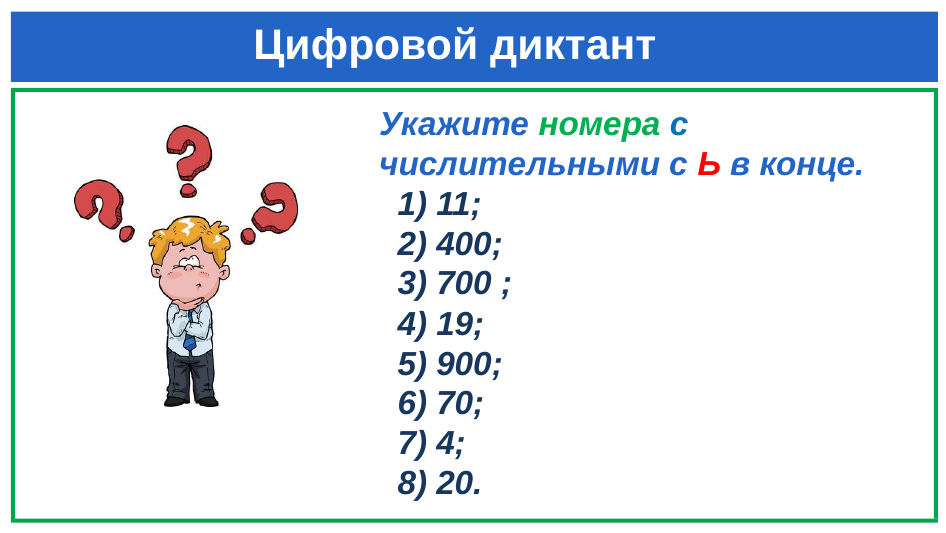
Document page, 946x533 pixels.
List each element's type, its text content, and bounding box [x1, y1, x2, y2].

title Цифровой диктант [49, 16, 897, 69]
picture [74, 125, 298, 407]
list Укажите номера с числительными с Ь в конце. 1) 11; 2) 400; 3) 700 ; 4) 19; 5) 900; 6) 70; 7) 4; 8) 20. [379, 102, 946, 506]
